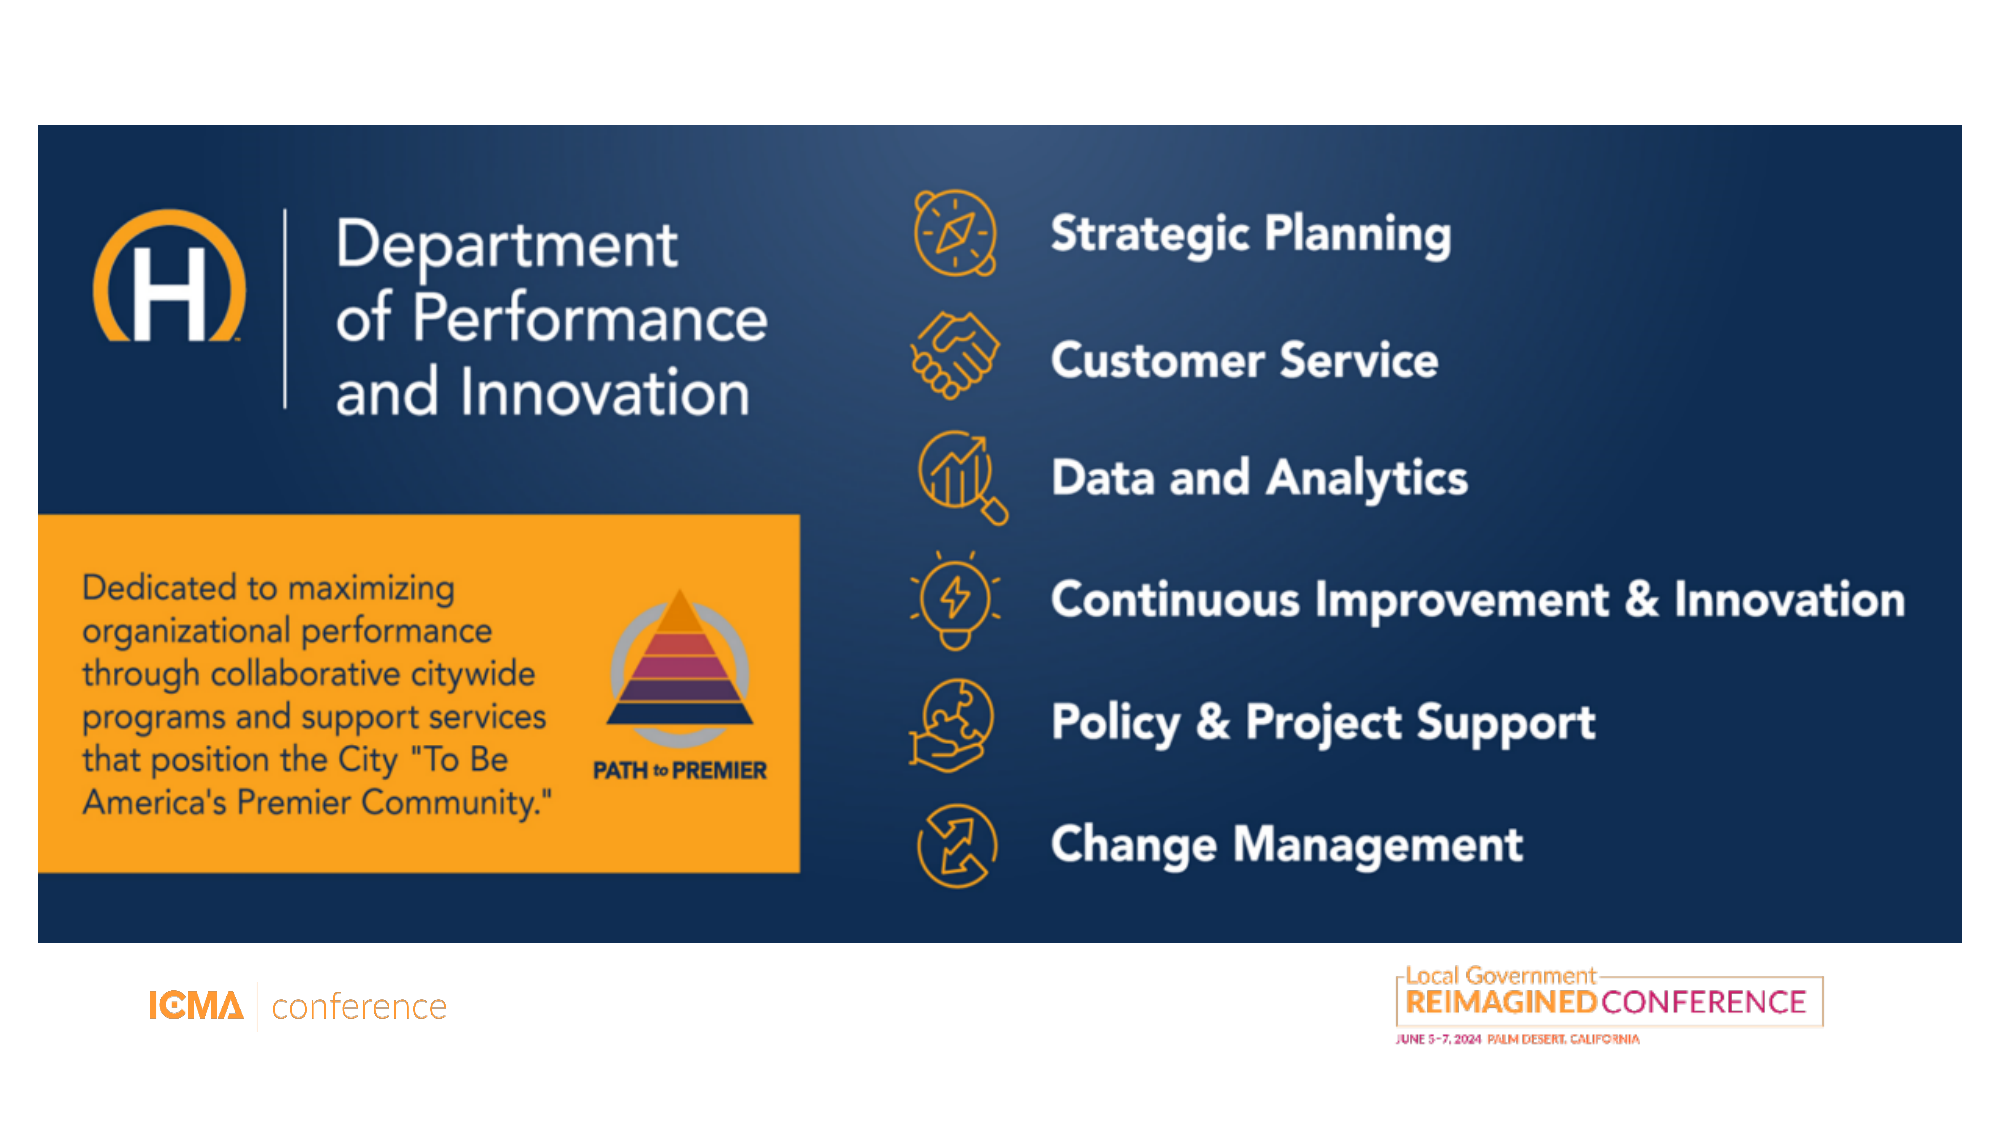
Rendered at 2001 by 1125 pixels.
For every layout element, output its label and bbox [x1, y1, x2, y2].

picture [150, 982, 446, 1032]
list [38, 125, 1962, 943]
picture [1384, 953, 1835, 1060]
